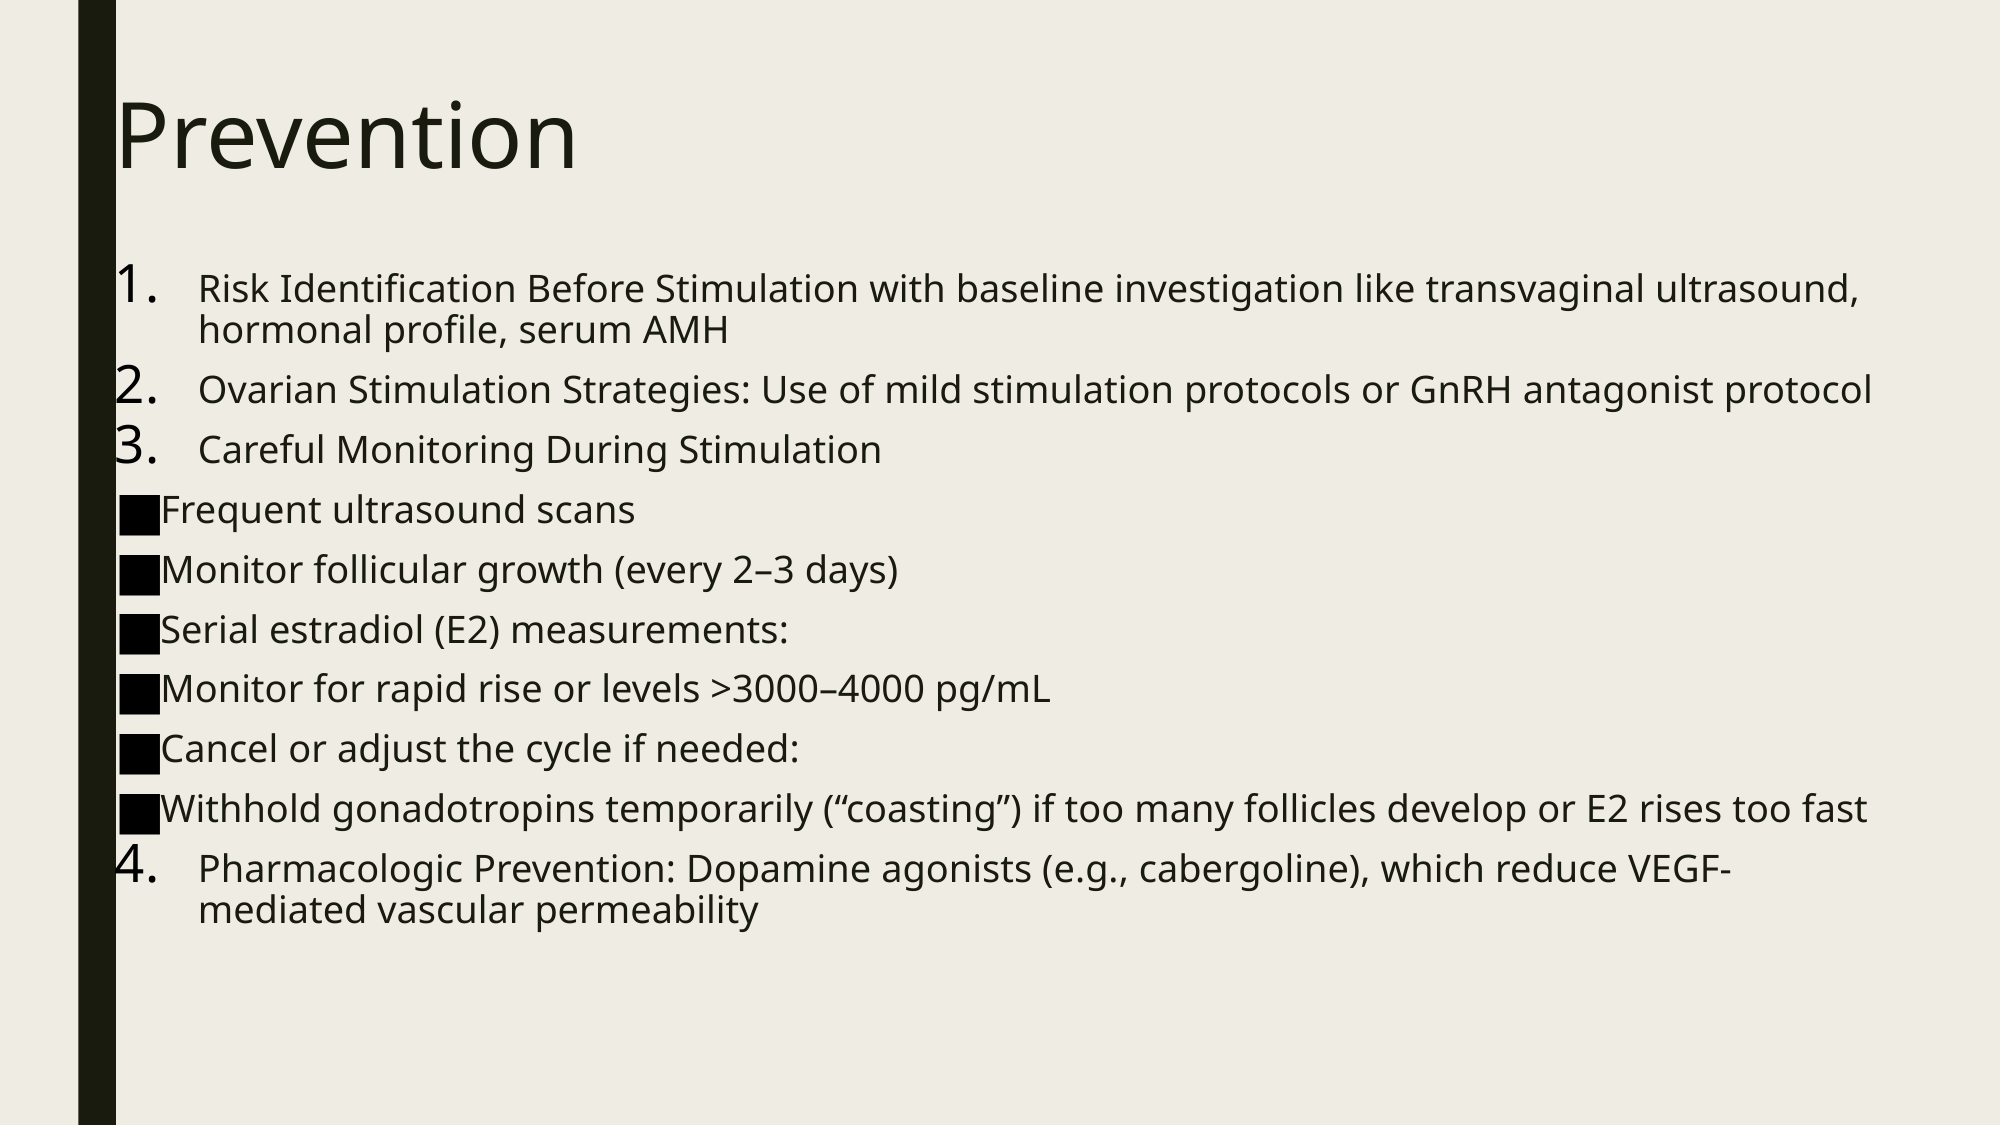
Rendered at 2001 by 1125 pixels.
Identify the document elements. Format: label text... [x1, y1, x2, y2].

list Risk Identification Before Stimulation with baseline investigation like transvaginal ultrasound, hormonal profile, serum AMH Ovarian Stimulation Strategies: Use of mild stimulation protocols or GnRH antagonist protocol Careful Monitoring During Stimulation Frequent ultrasound scans Monitor follicular growth (every 2–3 days) Serial estradiol (E2) measurements: Monitor for rapid rise or levels >3000–4000 pg/mL Cancel or adjust the cycle if needed: Withhold gonadotropins temporarily (“coasting”) if too many follicles develop or E2 rises too fast Pharmacologic Prevention: Dopamine agonists (e.g., cabergoline), which reduce VEGF-mediated vascular permeability [99, 262, 1900, 1005]
title Prevention [99, 45, 1900, 233]
